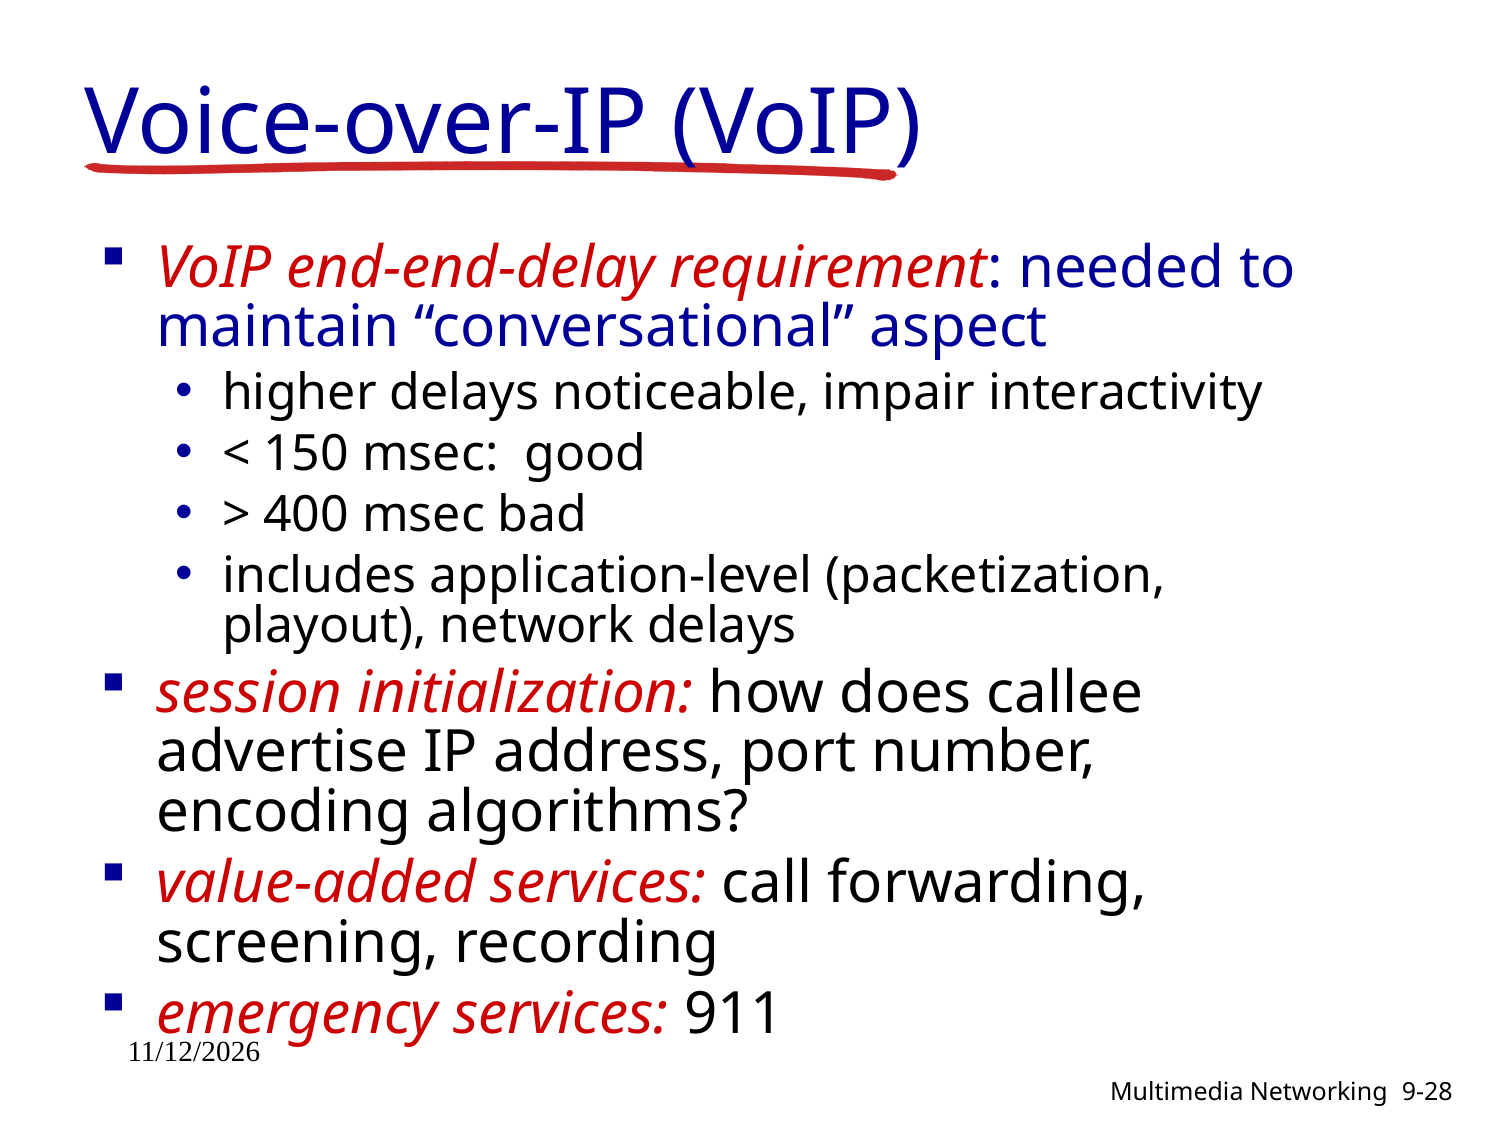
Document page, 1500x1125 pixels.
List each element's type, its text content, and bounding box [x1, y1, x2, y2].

list VoIP end-end-delay requirement: needed to maintain “conversational” aspect higher delays noticeable, impair interactivity < 150 msec: good > 400 msec bad includes application-level (packetization, playout), network delays session initialization: how does callee advertise IP address, port number, encoding algorithms? value-added services: call forwarding, screening, recording emergency services: 911 [85, 232, 1361, 995]
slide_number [112, 1024, 426, 1101]
footer Multimedia Networking [1079, 1067, 1403, 1110]
title Voice-over-IP (VoIP) [69, 65, 1345, 168]
slide_number 9-28 [1387, 1068, 1500, 1113]
picture [81, 156, 907, 186]
